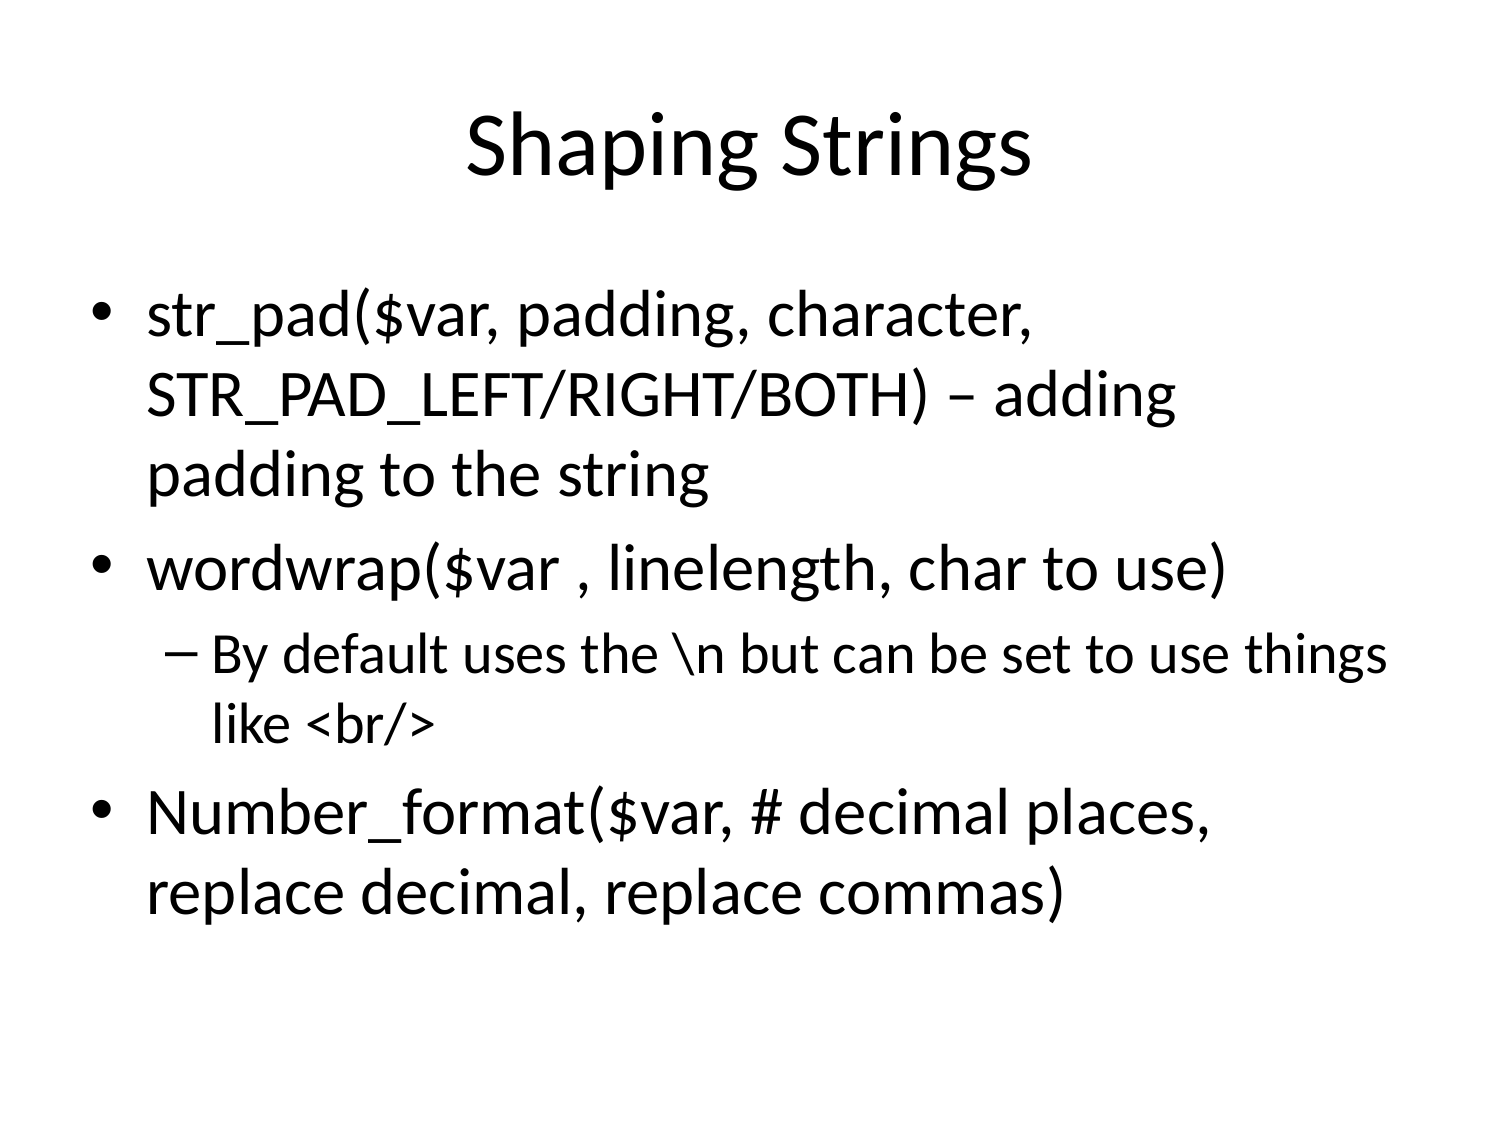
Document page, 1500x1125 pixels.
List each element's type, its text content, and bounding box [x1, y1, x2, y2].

title Shaping Strings [75, 45, 1425, 233]
list str_pad($var, padding, character, STR_PAD_LEFT/RIGHT/BOTH) – adding padding to the string wordwrap($var , linelength, char to use) By default uses the \n but can be set to use things like <br/> Number_format($var, # decimal places, replace decimal, replace commas) [75, 262, 1425, 1005]
